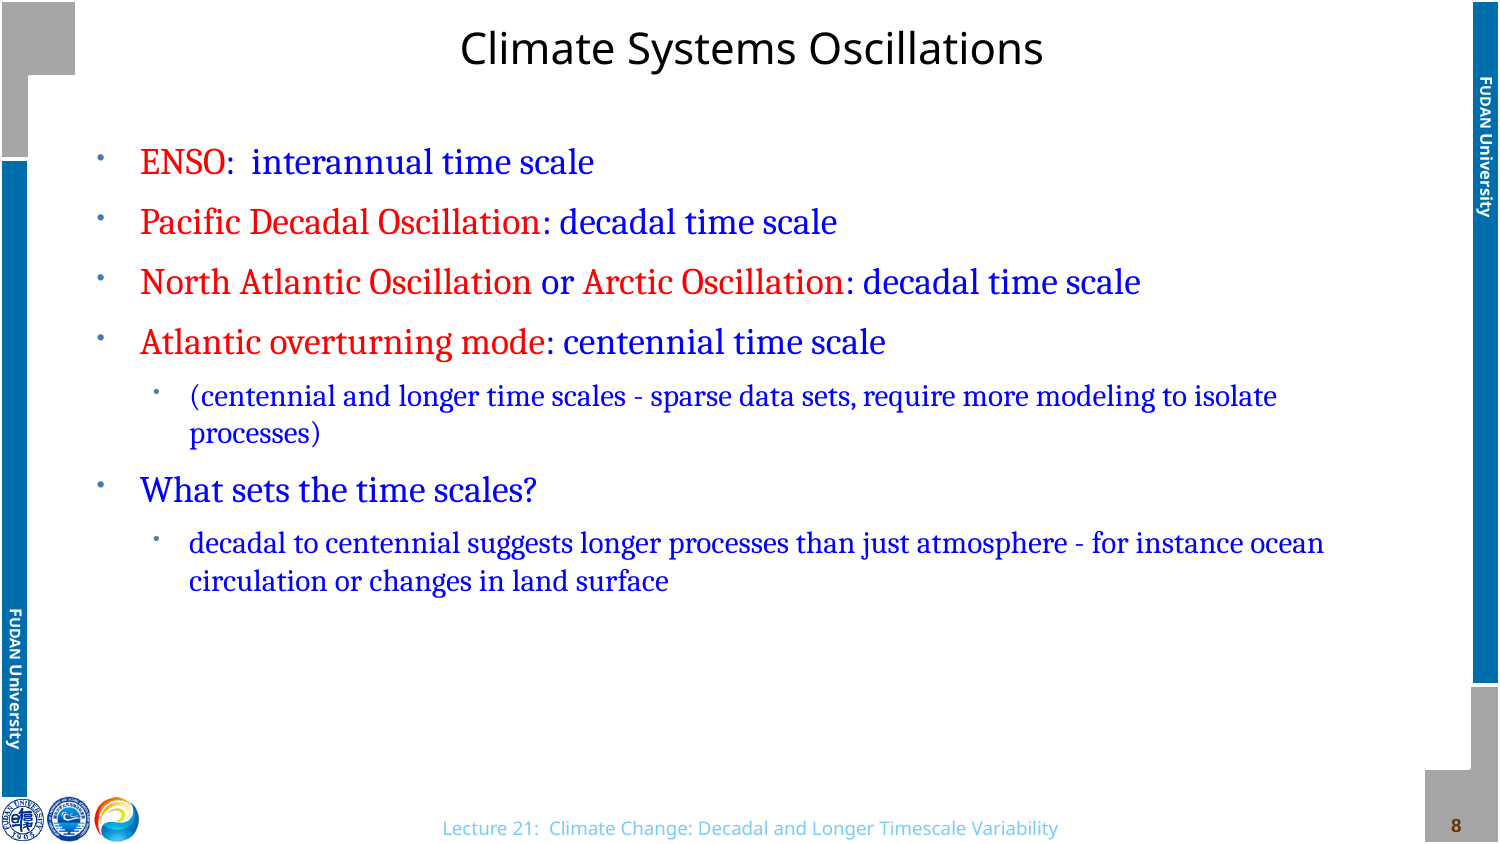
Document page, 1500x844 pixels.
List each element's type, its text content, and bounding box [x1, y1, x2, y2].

list ENSO: interannual time scale Pacific Decadal Oscillation: decadal time scale North Atlantic Oscillation or Arctic Oscillation: decadal time scale Atlantic overturning mode: centennial time scale (centennial and longer time scales - sparse data sets, require more modeling to isolate processes) What sets the time scales? decadal to centennial suggests longer processes than just atmosphere - for instance ocean circulation or changes in land surface [82, 129, 1418, 687]
title Climate Systems Oscillations [222, 17, 1282, 77]
picture [47, 794, 90, 842]
picture [0, 797, 44, 841]
picture [94, 797, 139, 842]
